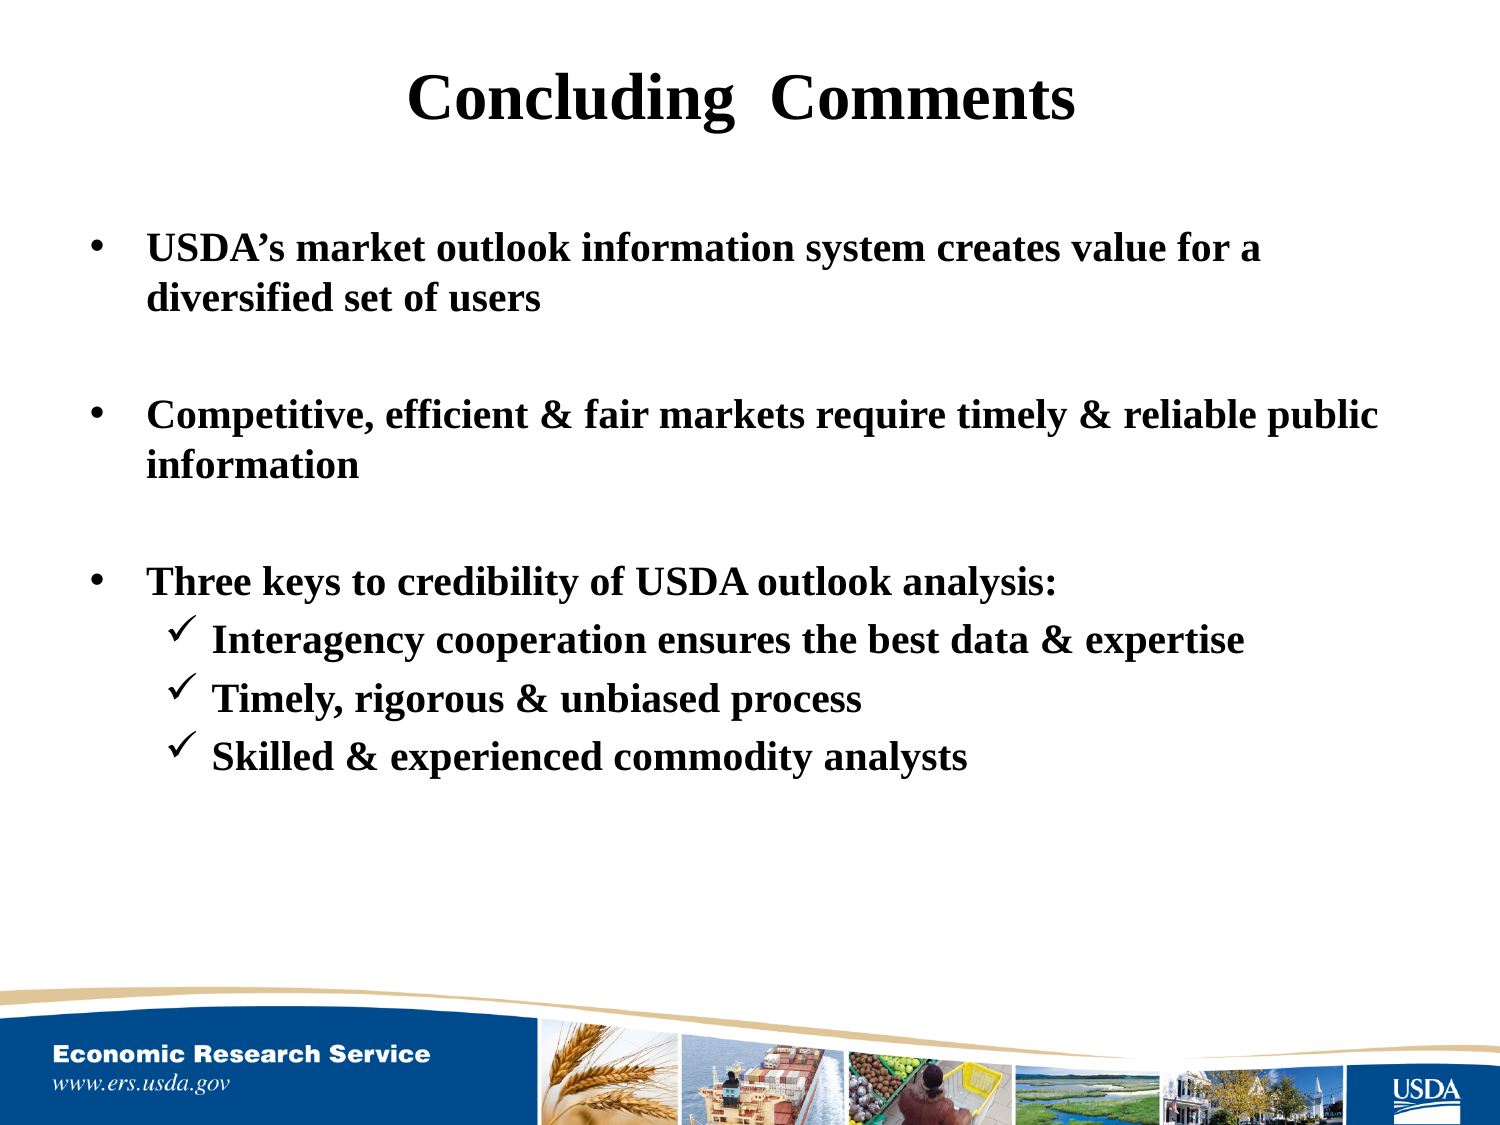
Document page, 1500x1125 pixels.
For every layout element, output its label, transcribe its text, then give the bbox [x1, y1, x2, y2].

title Concluding Comments [75, 45, 1425, 163]
list USDA’s market outlook information system creates value for a diversified set of users Competitive, efficient & fair markets require timely & reliable public information Three keys to credibility of USDA outlook analysis: Interagency cooperation ensures the best data & expertise Timely, rigorous & unbiased process Skilled & experienced commodity analysts [75, 212, 1425, 955]
picture [0, 0, 1500, 1125]
